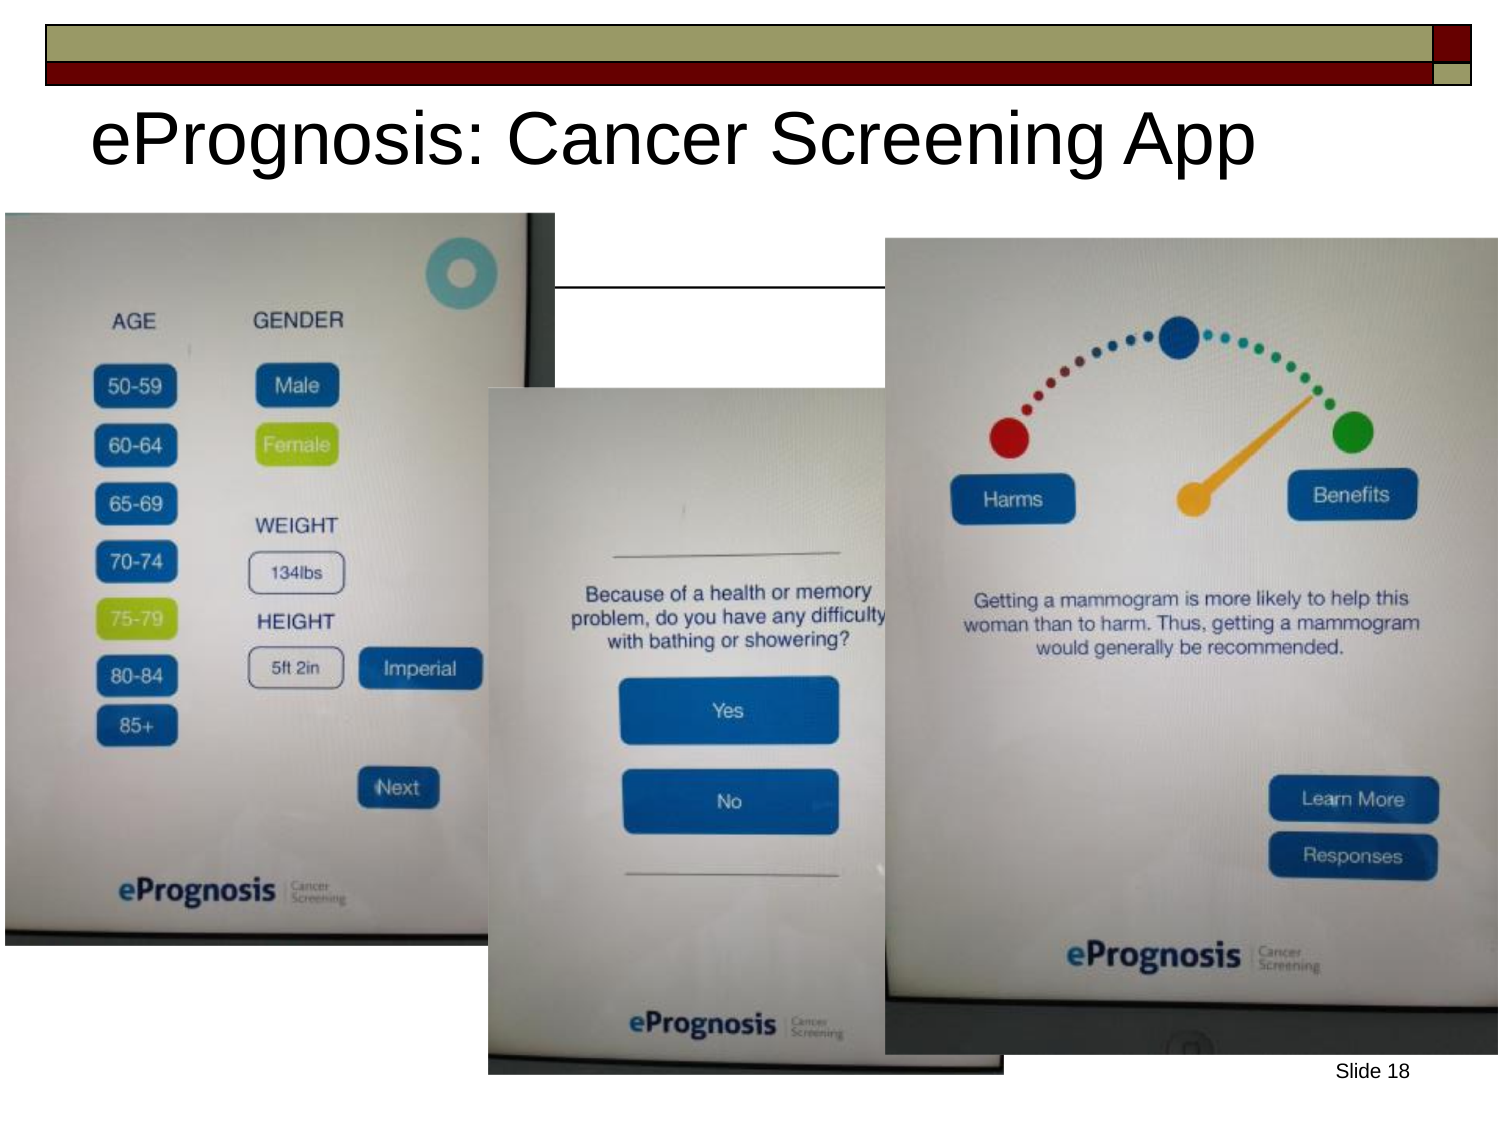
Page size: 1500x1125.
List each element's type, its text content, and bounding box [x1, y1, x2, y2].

picture [0, 214, 1500, 1074]
title ePrognosis: Cancer Screening App [75, 0, 1425, 188]
slide_number Slide 18 [1112, 1055, 1426, 1101]
